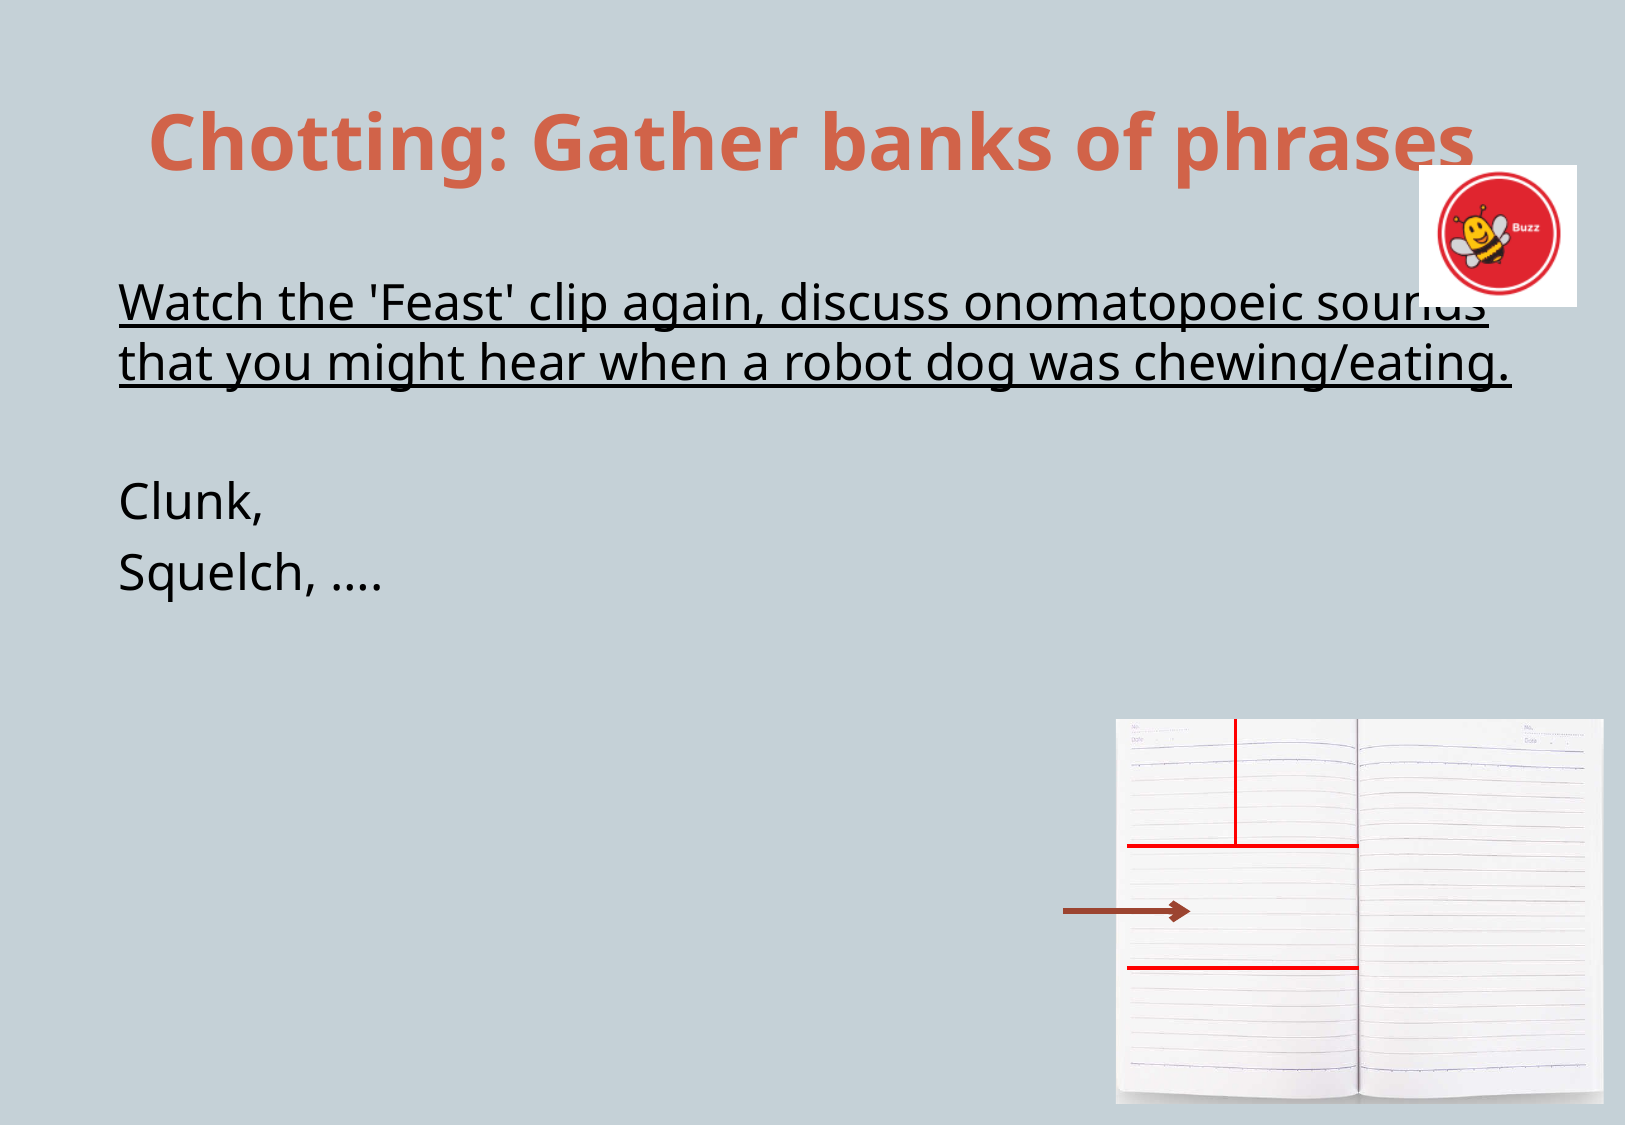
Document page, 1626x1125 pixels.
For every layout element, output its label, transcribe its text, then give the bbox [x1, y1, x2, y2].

list Watch the 'Feast' clip again, discuss onomatopoeic sounds that you might hear when a robot dog was chewing/eating. Clunk, Squelch, …. [81, 262, 1544, 1035]
picture [1419, 165, 1578, 307]
title Chotting: Gather banks of phrases [81, 45, 1544, 233]
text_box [1115, 718, 1604, 1104]
